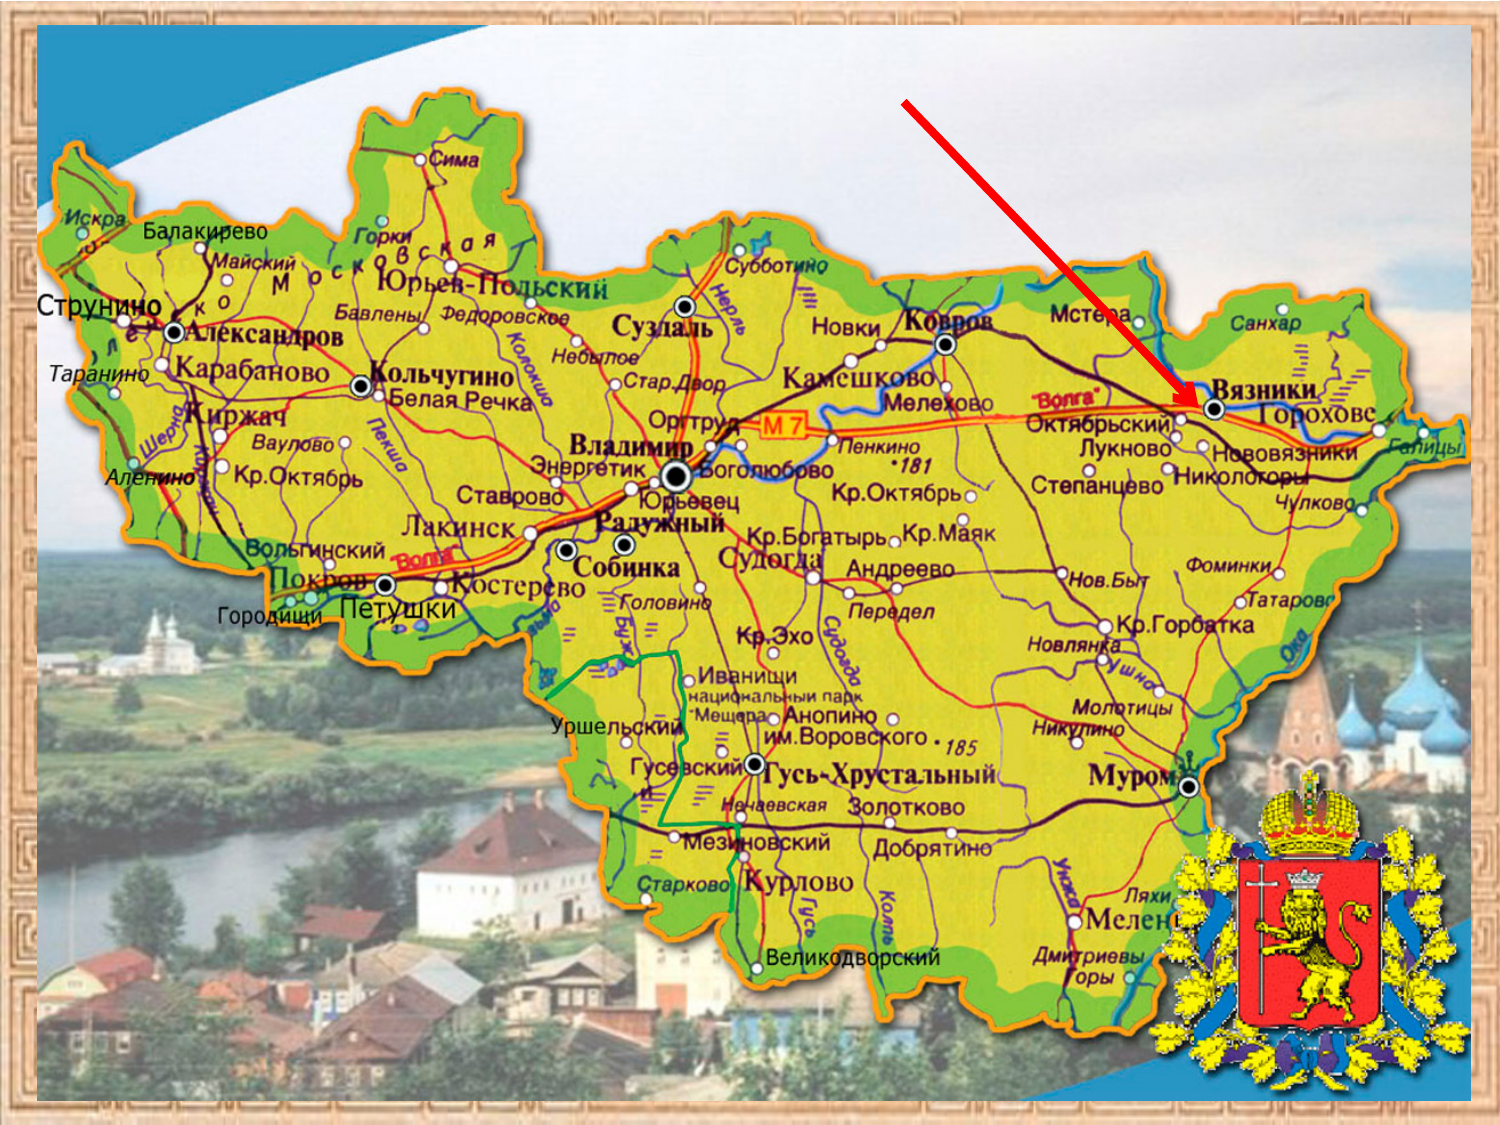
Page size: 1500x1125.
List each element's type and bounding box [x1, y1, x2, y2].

text_box [903, 101, 1200, 409]
picture [0, 0, 1500, 1125]
